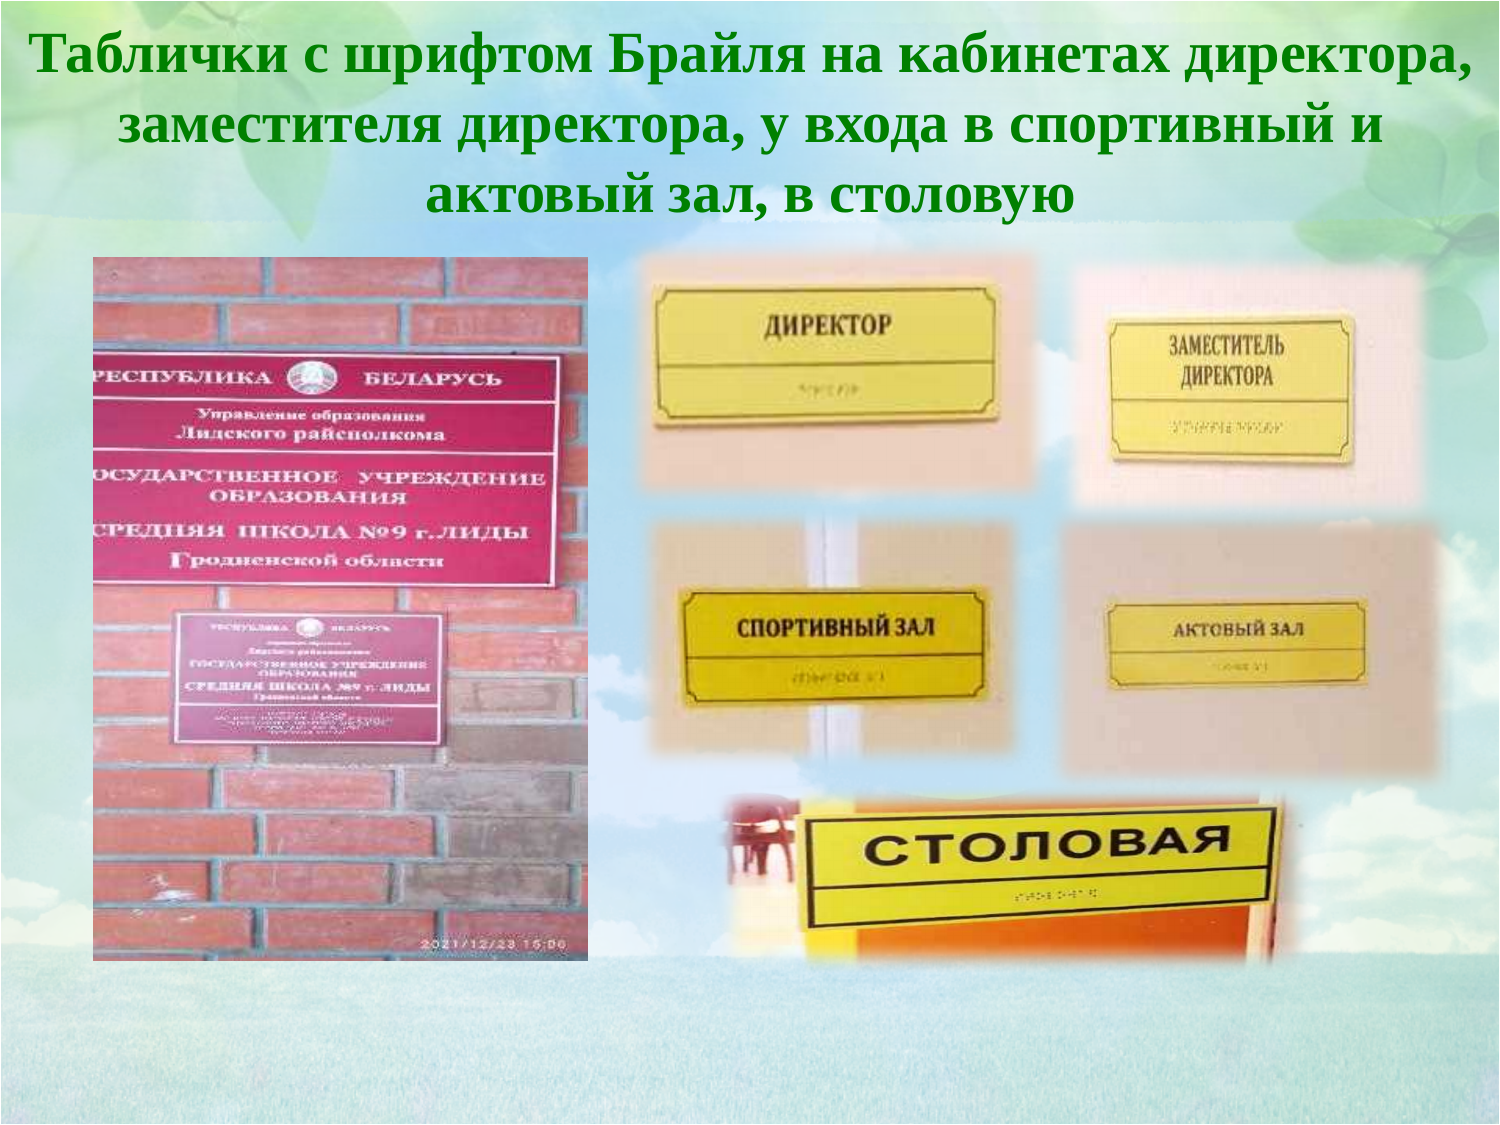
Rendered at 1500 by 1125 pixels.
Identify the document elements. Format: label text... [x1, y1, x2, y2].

text_box Таблички с шрифтом Брайля на кабинетах директора, заместителя директора, у входа в спортивный и актовый зал, в столовую [0, 6, 1500, 232]
picture [93, 257, 588, 961]
picture [620, 234, 1458, 973]
